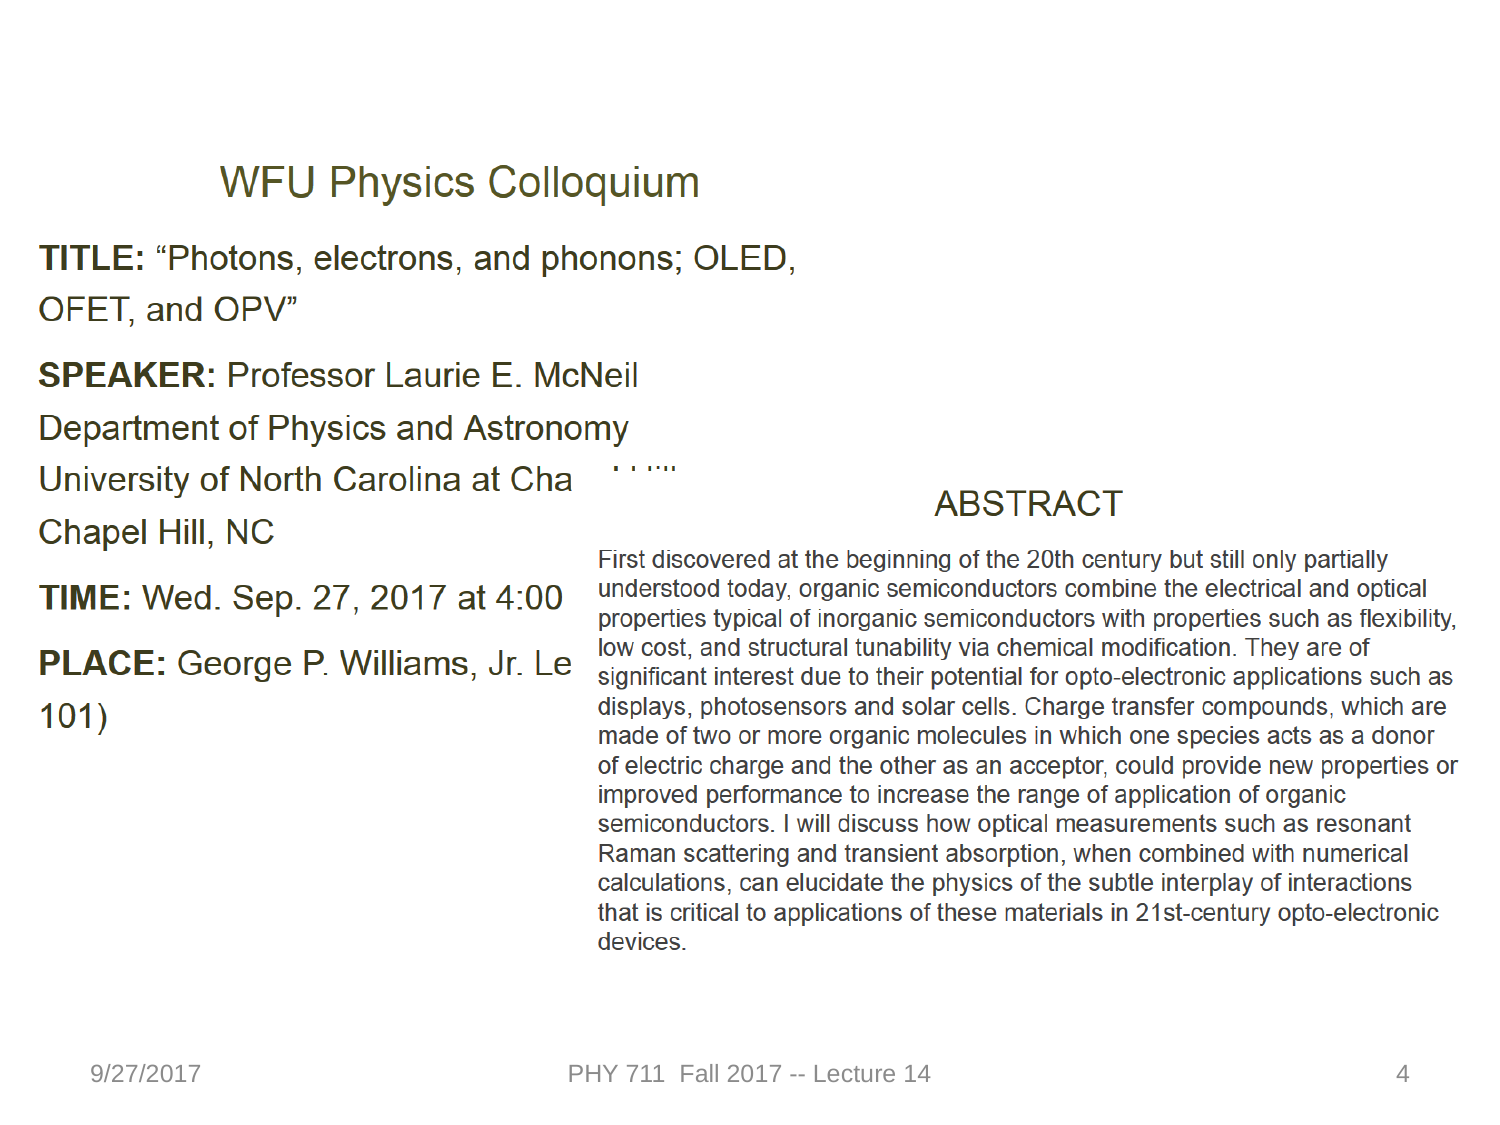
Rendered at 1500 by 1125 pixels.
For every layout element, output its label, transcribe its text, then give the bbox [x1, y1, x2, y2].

picture [22, 152, 1470, 967]
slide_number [75, 1042, 425, 1103]
footer PHY 711 Fall 2017 -- Lecture 14 [512, 1042, 988, 1103]
slide_number 4 [1074, 1042, 1425, 1103]
